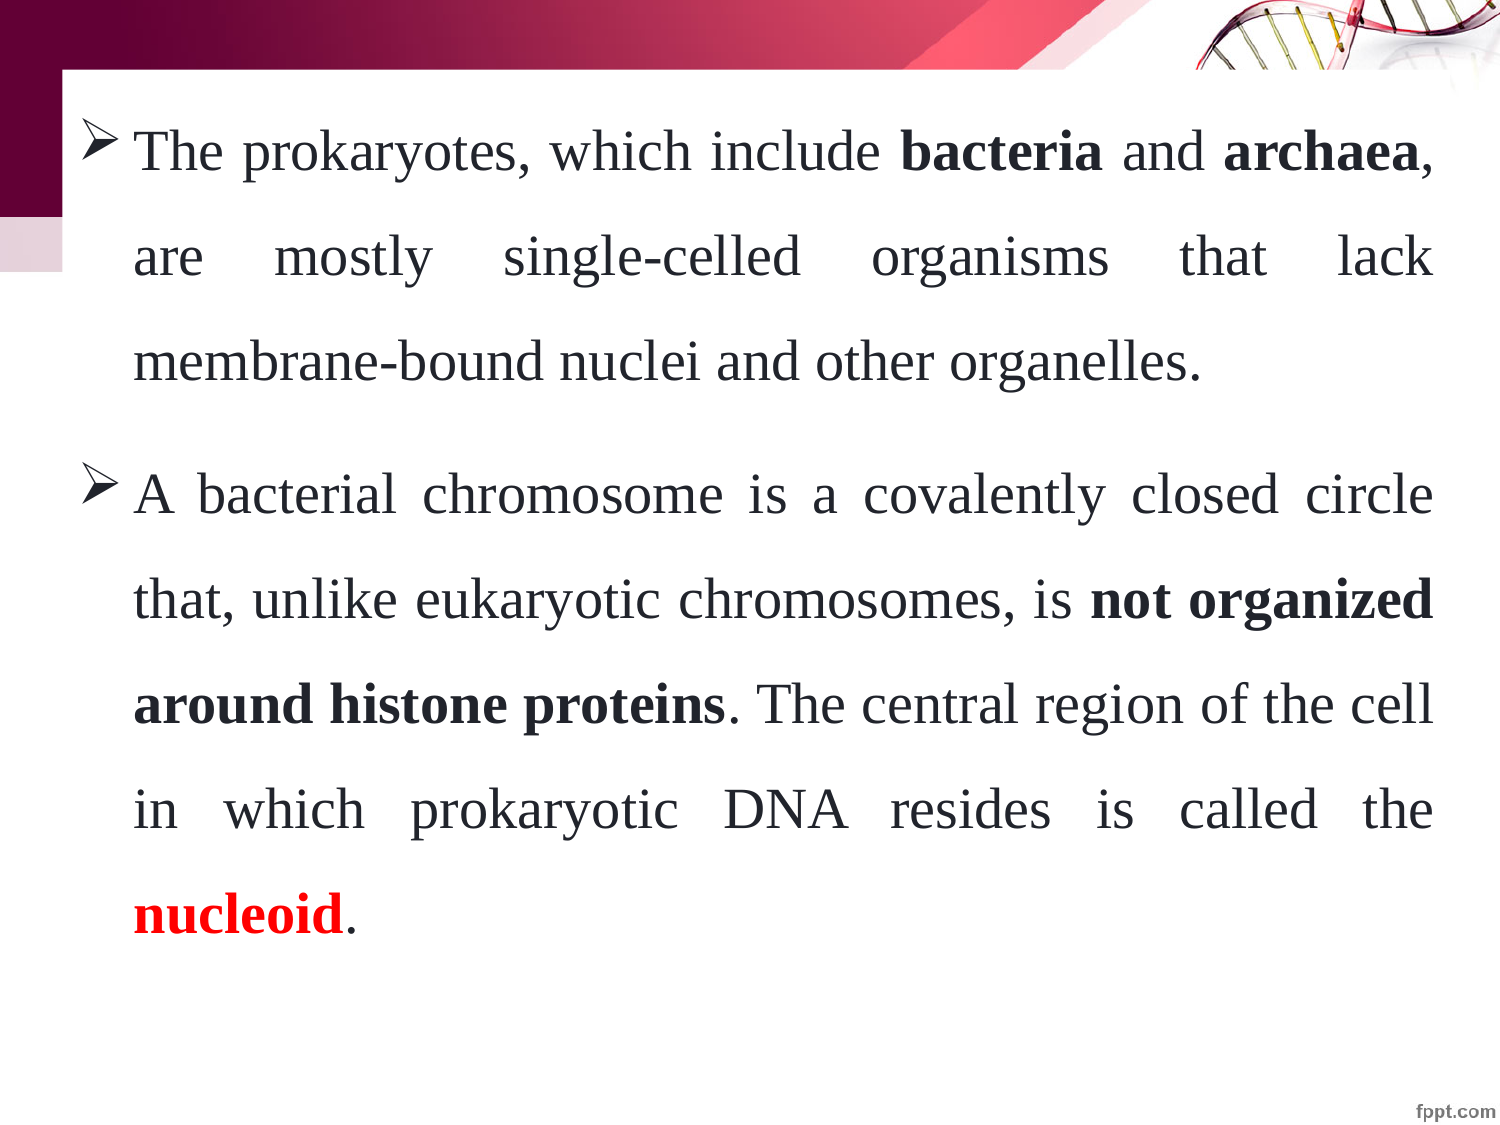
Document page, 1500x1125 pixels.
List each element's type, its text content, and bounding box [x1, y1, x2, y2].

list The prokaryotes, which include bacteria and archaea, are mostly single-celled organisms that lack membrane-bound nuclei and other organelles. A bacterial chromosome is a covalently closed circle that, unlike eukaryotic chromosomes, is not organized around histone proteins. The central region of the cell in which prokaryotic DNA resides is called the nucleoid. [62, 69, 1450, 1075]
picture [0, 0, 1500, 1125]
